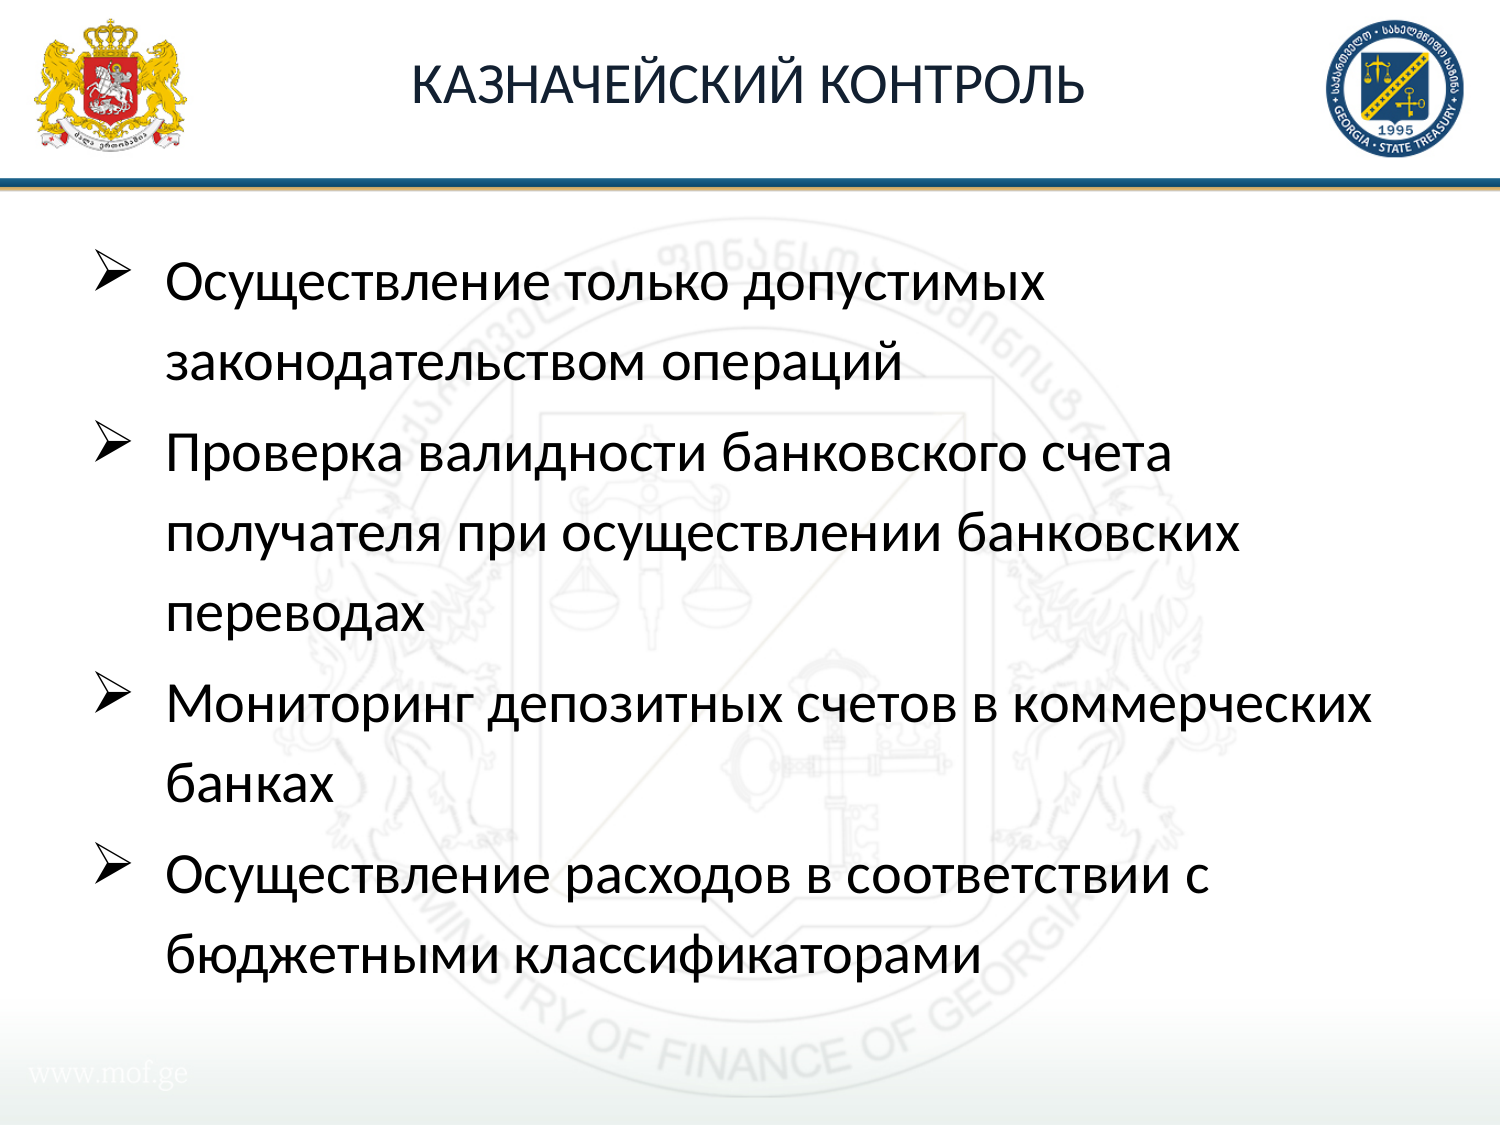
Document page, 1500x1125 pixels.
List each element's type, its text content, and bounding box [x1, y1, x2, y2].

picture [0, 0, 1500, 1125]
title Казначейский контроль [210, 23, 1302, 138]
list Осуществление только допустимых законодательством операций Проверка валидности банковского счета получателя при осуществлении банковских переводах Мониторинг депозитных счетов в коммерческих банках Осуществление расходов в соответствии с бюджетными классификаторами [74, 224, 1426, 1006]
